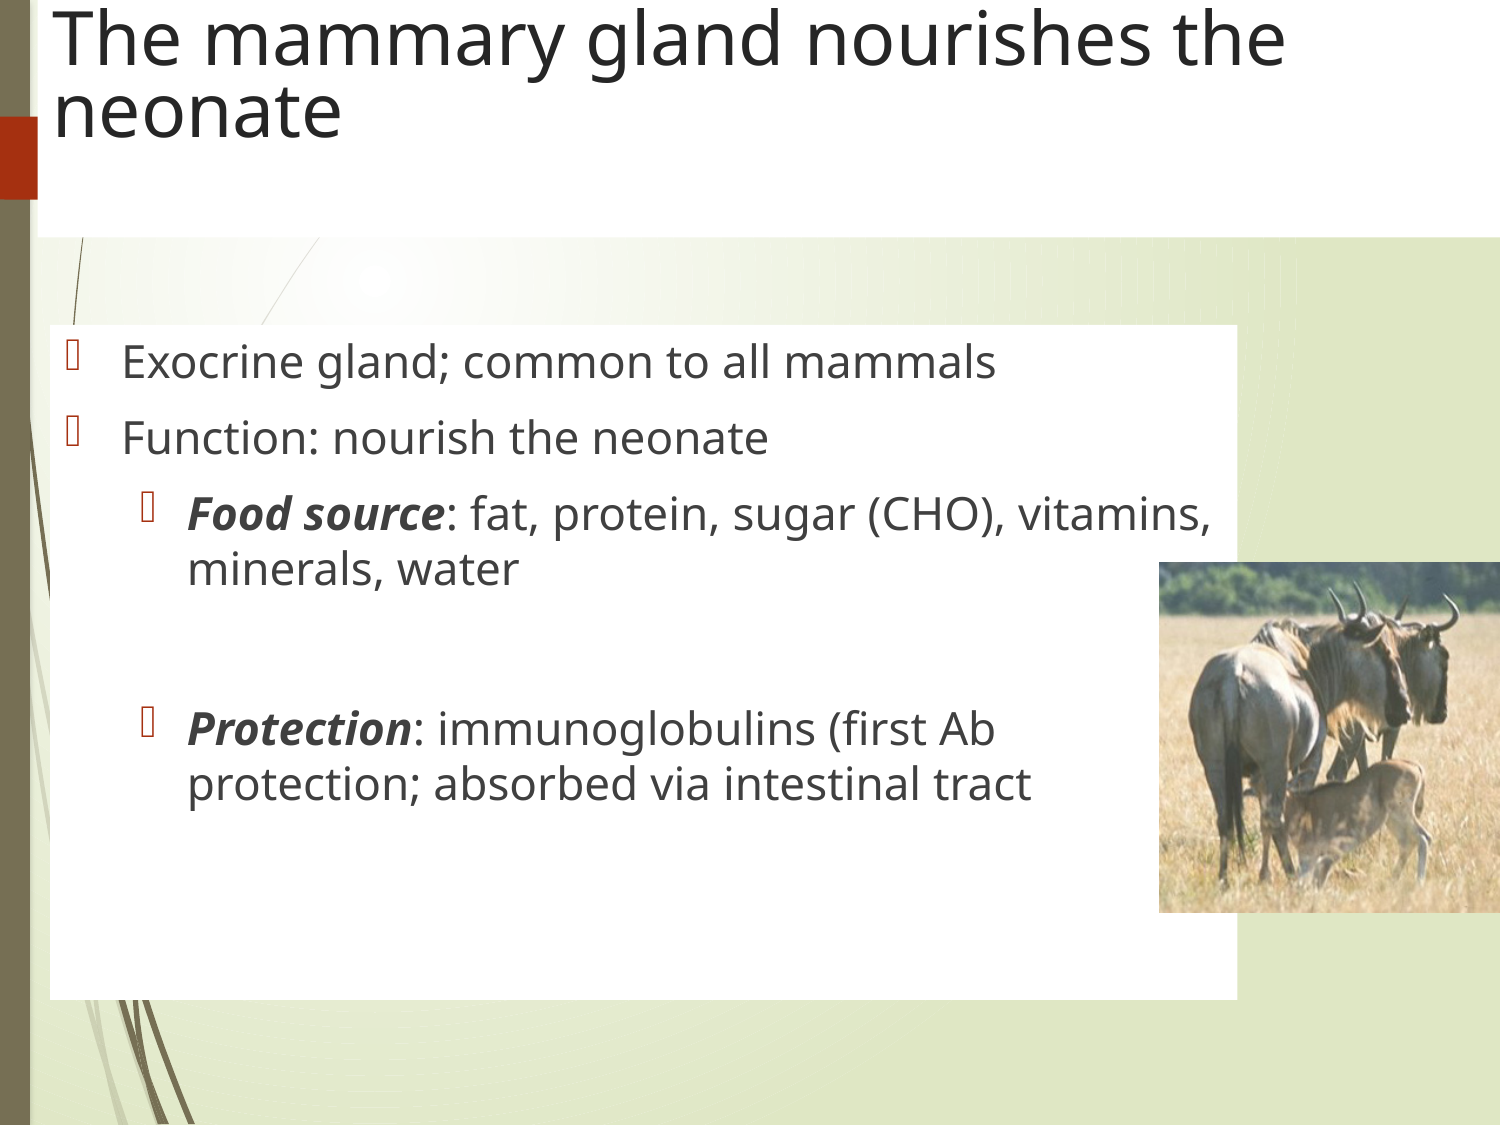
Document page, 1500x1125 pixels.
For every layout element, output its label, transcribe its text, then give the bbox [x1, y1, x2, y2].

title The mammary gland nourishes the neonate [37, 0, 1500, 238]
list Exocrine gland; common to all mammals Function: nourish the neonate Food source: fat, protein, sugar (CHO), vitamins, minerals, water Protection: immunoglobulins (first Ab protection; absorbed via intestinal tract [50, 324, 1238, 1000]
picture [1159, 562, 1500, 913]
